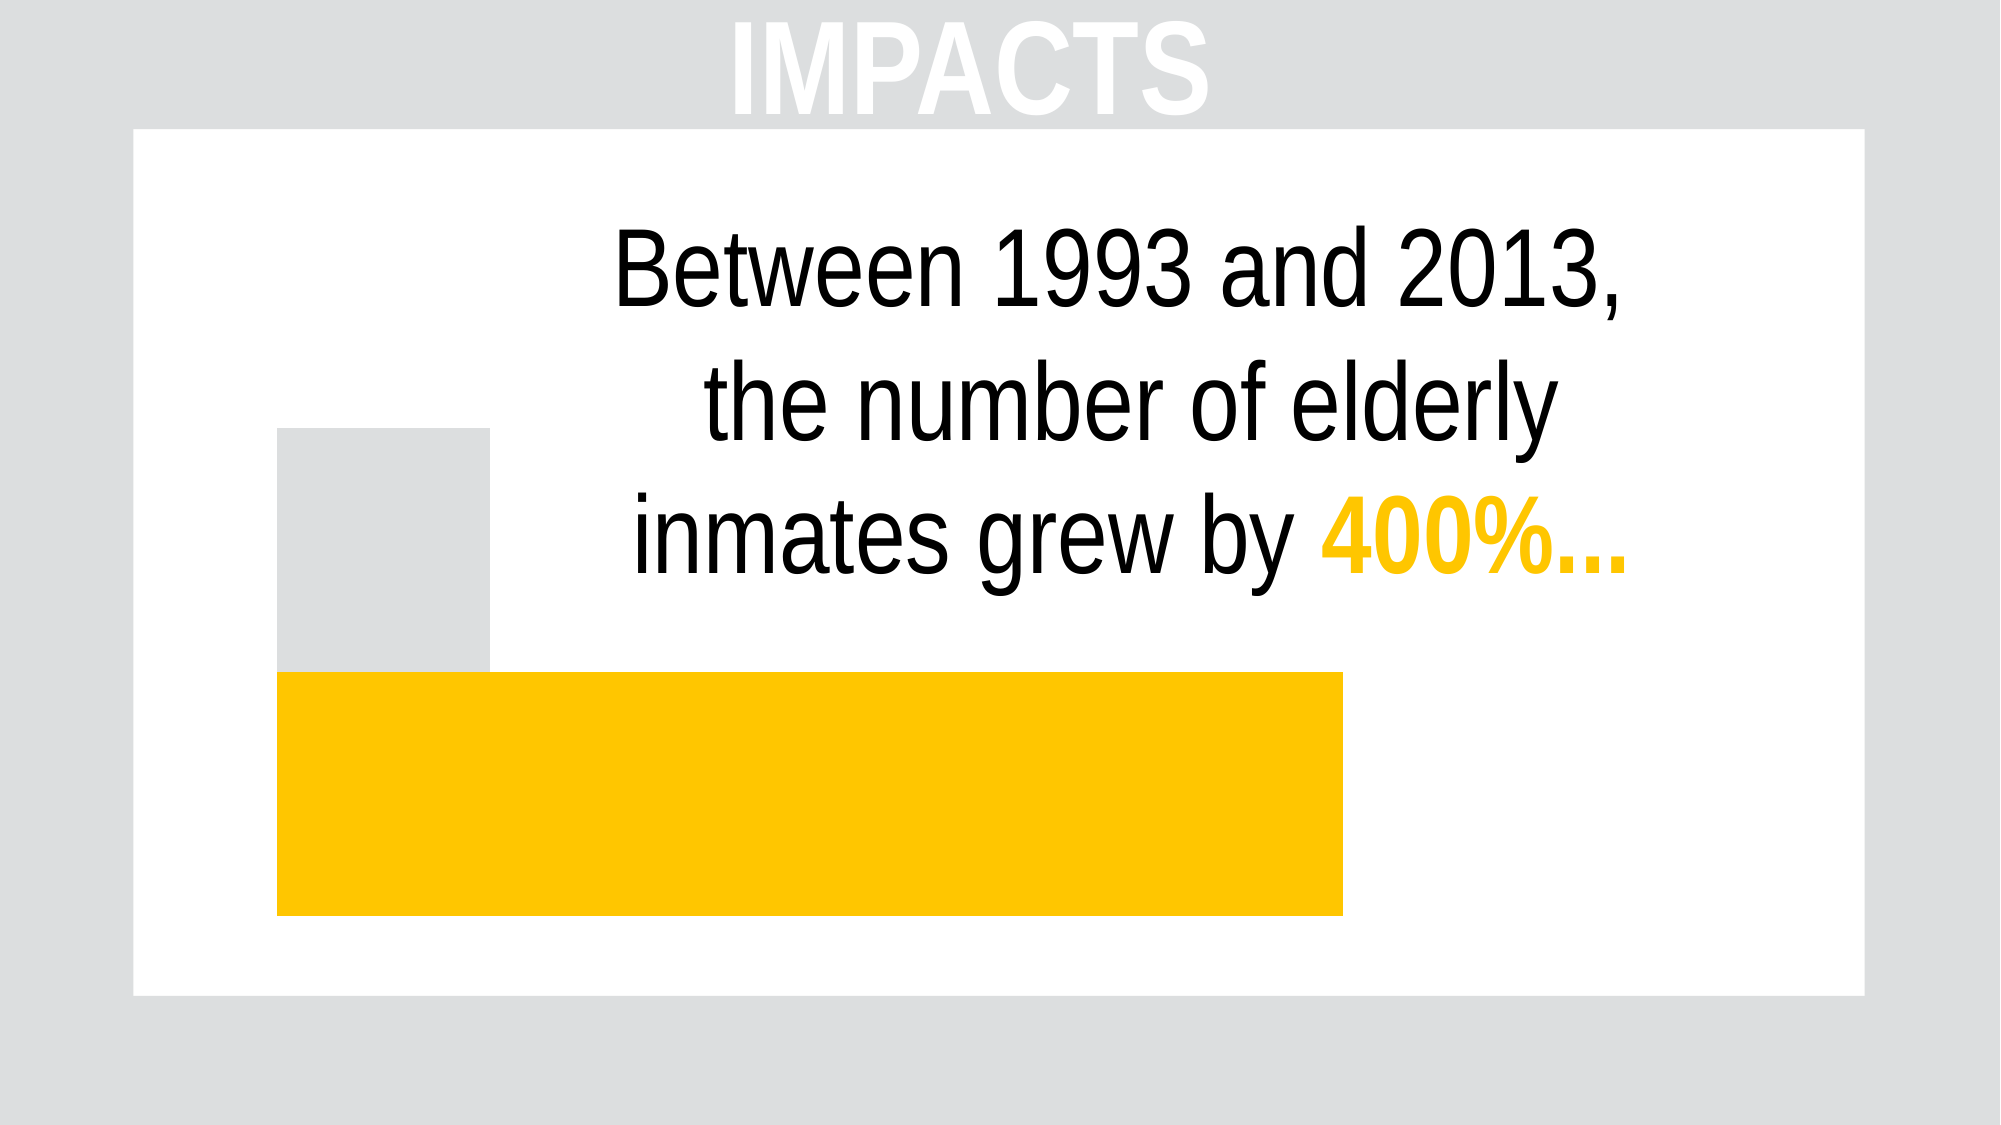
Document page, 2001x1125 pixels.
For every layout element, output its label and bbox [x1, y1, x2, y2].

text_box [0, 0, 2000, 1125]
